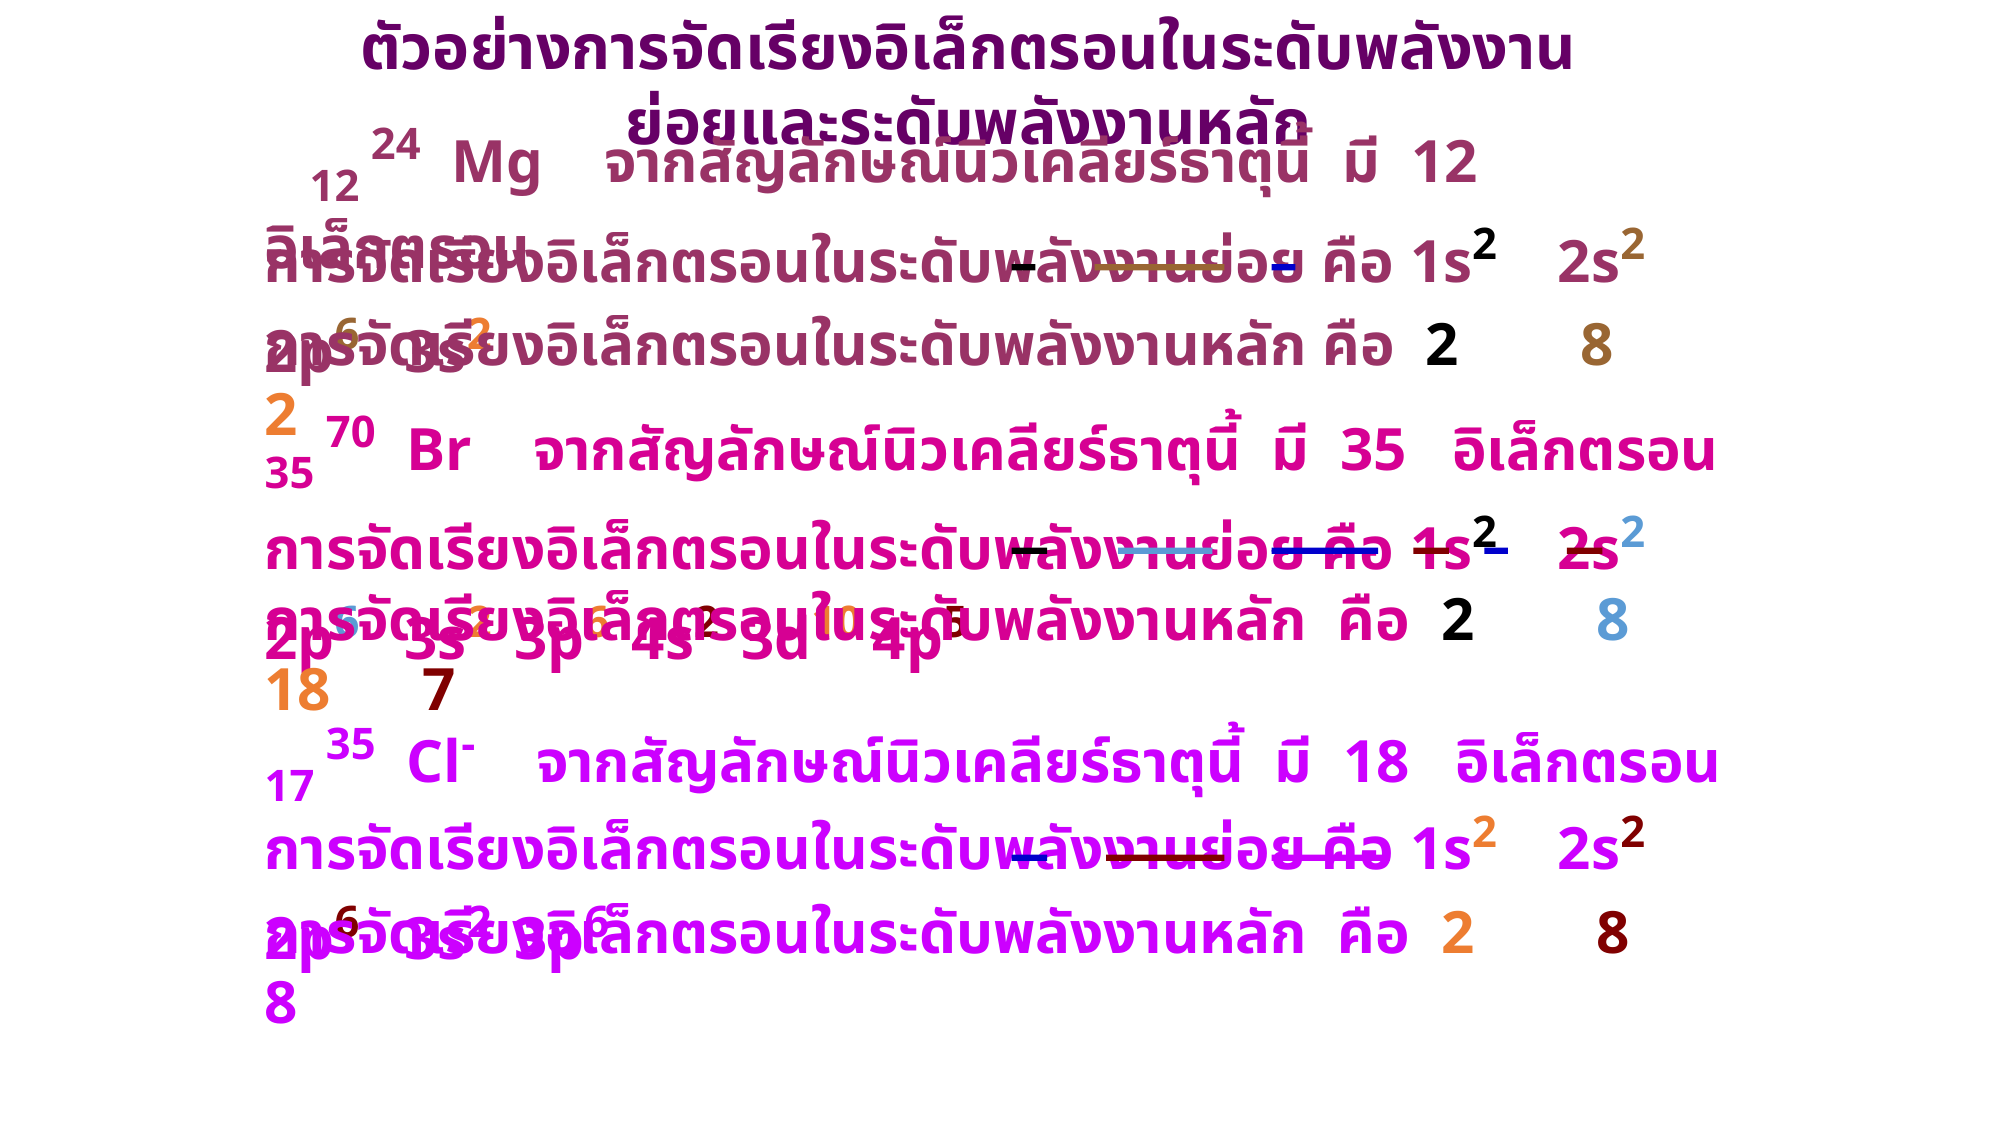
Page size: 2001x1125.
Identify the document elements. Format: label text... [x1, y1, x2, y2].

text_box การจัดเรียงอิเล็กตรอนในระดับพลังงานหลัก คือ 2 8 2 [249, 299, 1750, 387]
text_box 35 70 Br จากสัญลักษณ์นิวเคลียร์ธาตุนี้ มี 35 อิเล็กตรอน [249, 387, 1750, 487]
text_box การจัดเรียงอิเล็กตรอนในระดับพลังงานหลัก คือ 2 8 8 [249, 887, 1750, 1113]
text_box การจัดเรียงอิเล็กตรอนในระดับพลังงานย่อย คือ 1s2 2s2 2p6 3s2 3p6 [249, 787, 1750, 887]
text_box 17 35 Cl- จากสัญลักษณ์นิวเคลียร์ธาตุนี้ มี 18 อิเล็กตรอน [249, 699, 1750, 787]
text_box การจัดเรียงอิเล็กตรอนในระดับพลังงานหลัก คือ 2 8 18 7 [249, 574, 1750, 699]
text_box ตัวอย่างการจัดเรียงอิเล็กตรอนในระดับพลังงานย่อยและระดับพลังงานหลัก [312, 0, 1625, 99]
text_box การจัดเรียงอิเล็กตรอนในระดับพลังงานย่อย คือ 1s2 2s2 2p6 3s2 3p6 4s2 3d10 4p5 [249, 487, 1750, 574]
text_box การจัดเรียงอิเล็กตรอนในระดับพลังงานย่อย คือ 1s2 2s2 2p6 3s2 [249, 199, 1750, 299]
text_box 12 24 Mg จากสัญลักษณ์นิวเคลียร์ธาตุนี้ มี 12 อิเล็กตรอน [249, 99, 1750, 199]
